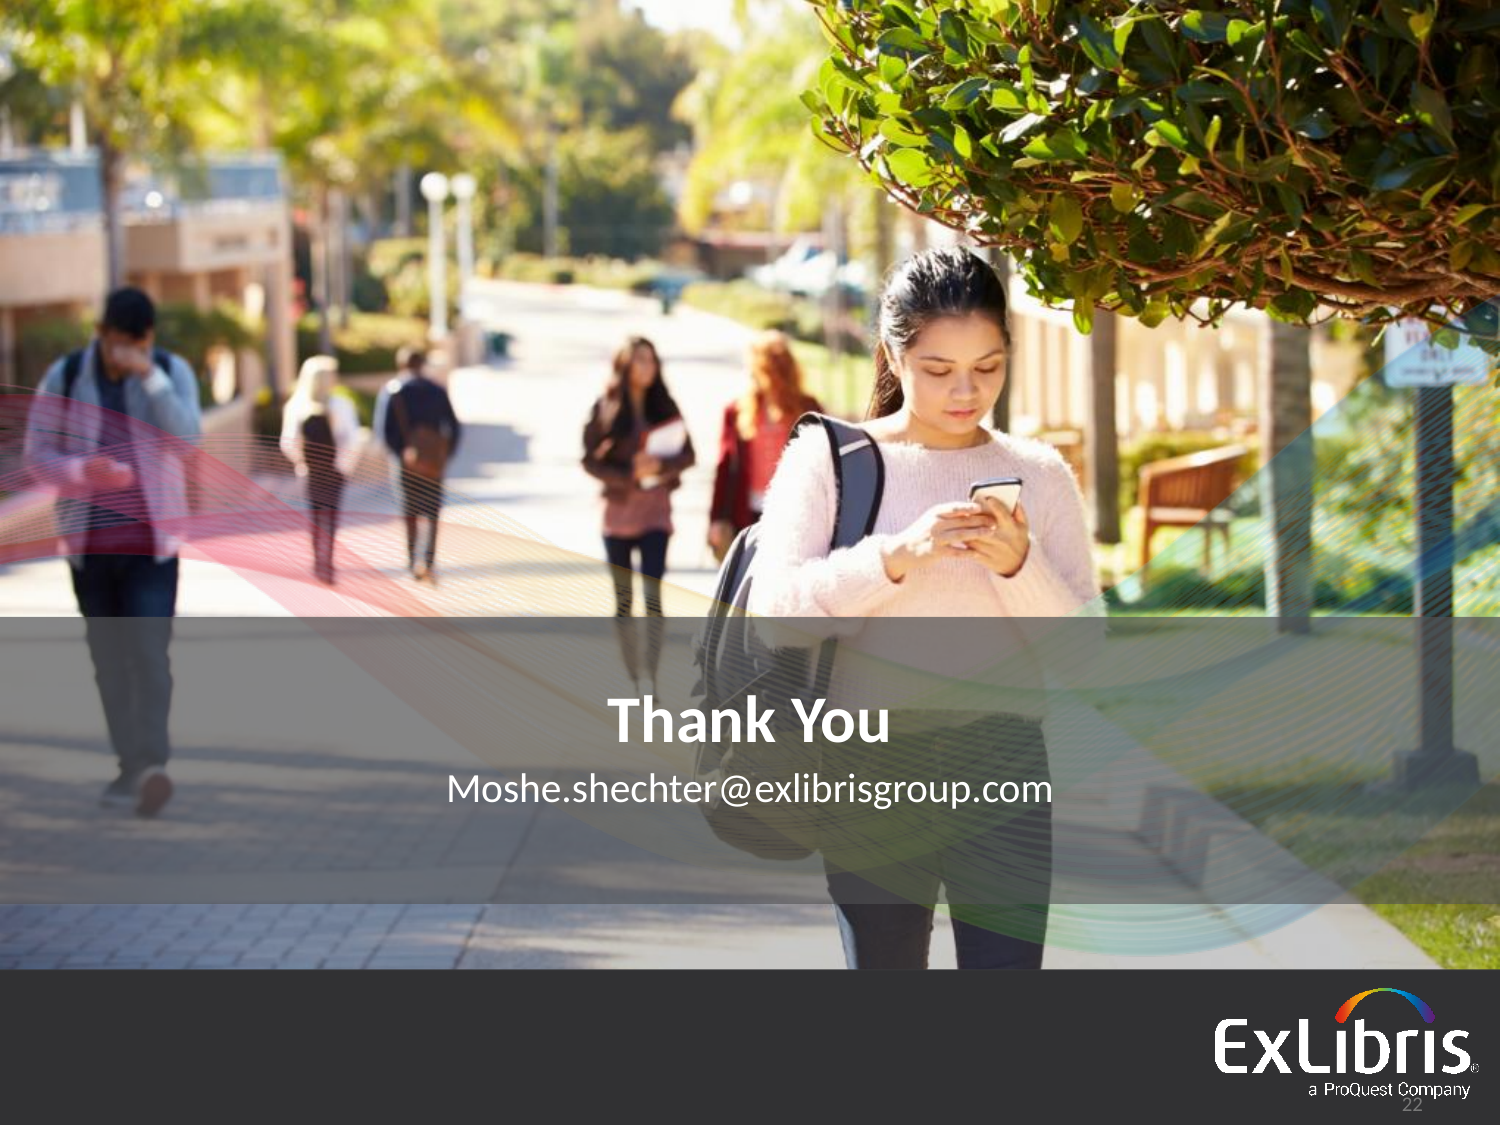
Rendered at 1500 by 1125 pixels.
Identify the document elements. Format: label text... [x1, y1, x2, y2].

picture [0, 0, 1500, 616]
picture [1215, 988, 1479, 1099]
list Moshe.shechter@exlibrisgroup.com [128, 753, 1372, 819]
slide_number 22 [1325, 1073, 1500, 1125]
title Thank You [112, 668, 1388, 847]
